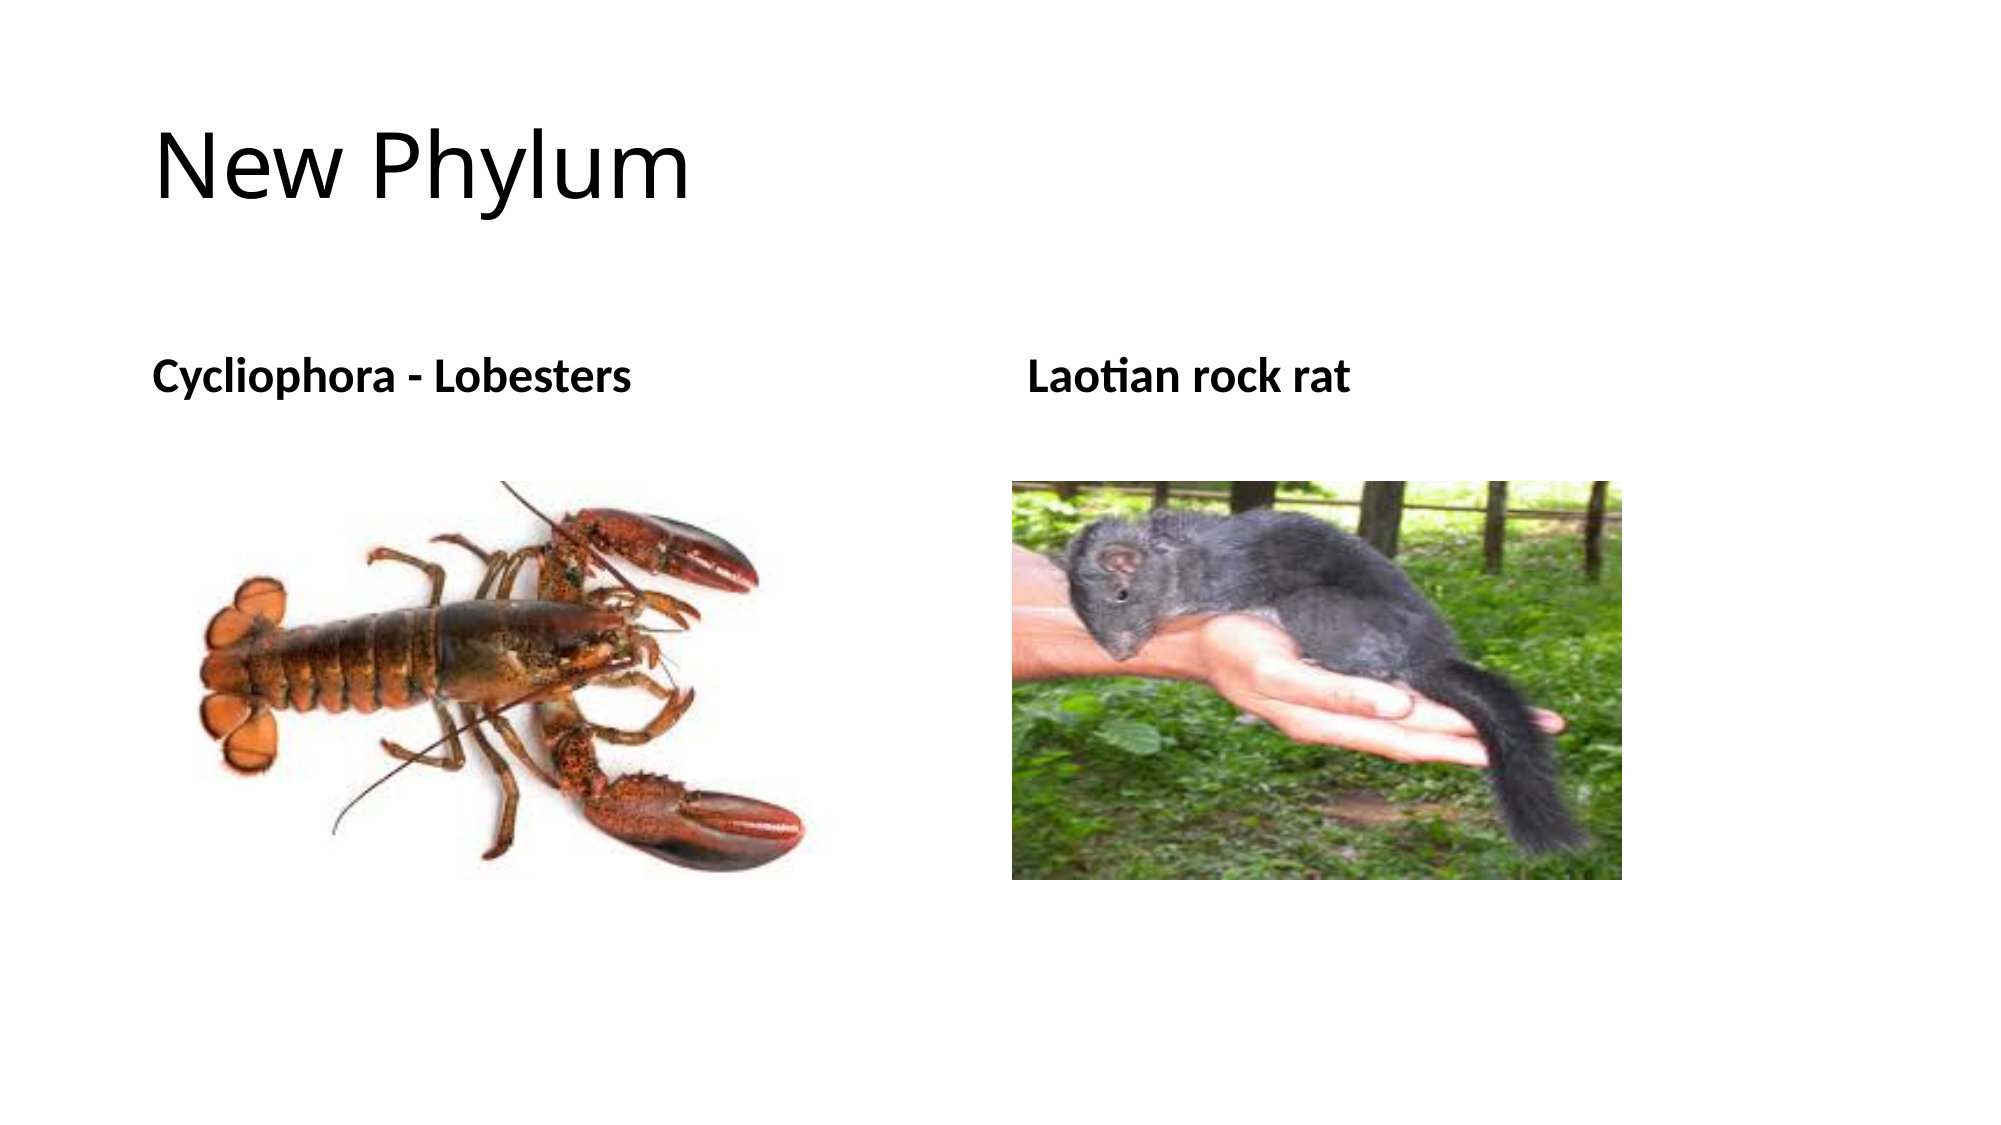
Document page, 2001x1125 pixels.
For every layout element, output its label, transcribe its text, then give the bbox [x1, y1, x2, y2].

list Laotian rock rat [1012, 275, 1863, 411]
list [1012, 481, 1622, 880]
title New Phylum [137, 59, 1863, 278]
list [161, 481, 848, 880]
list Cycliophora - Lobesters [137, 275, 984, 411]
